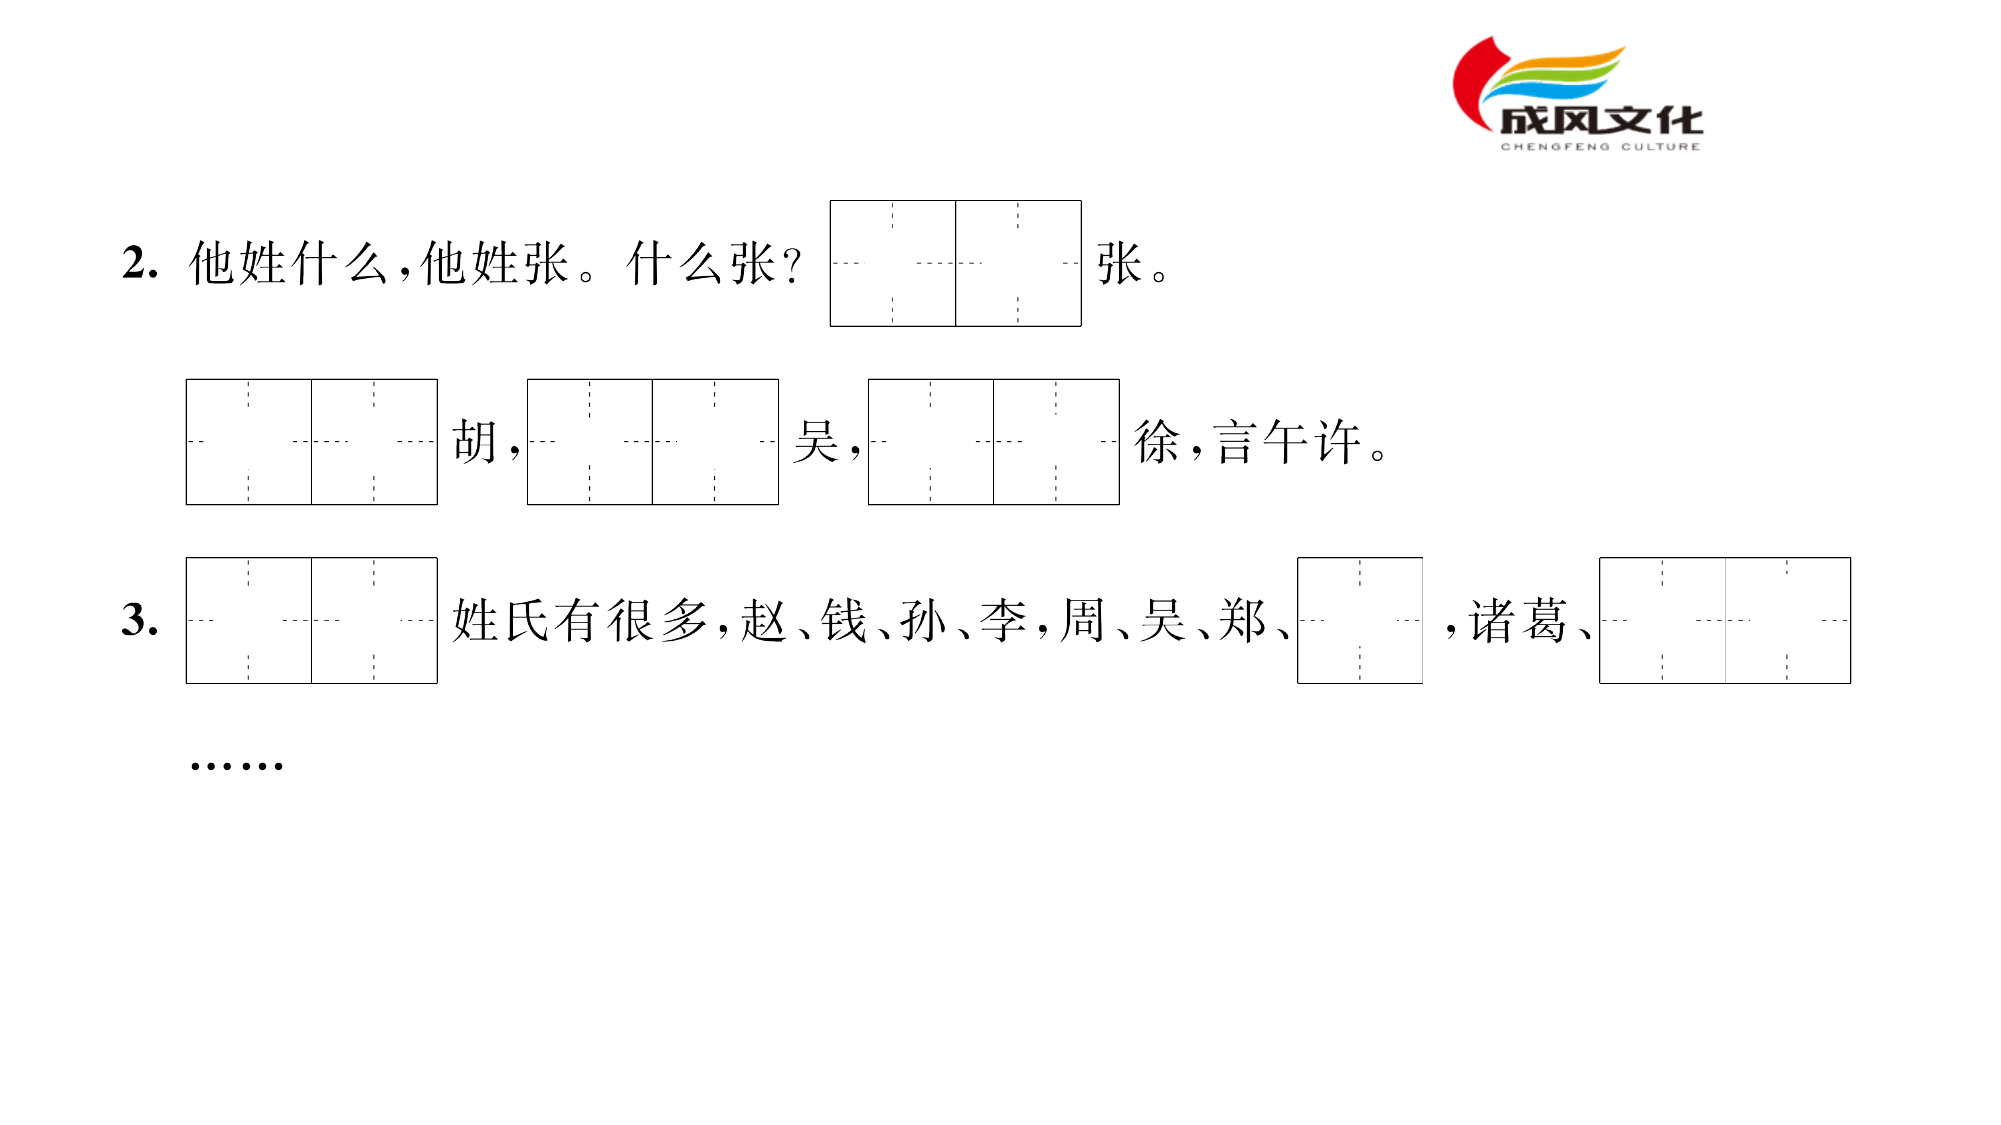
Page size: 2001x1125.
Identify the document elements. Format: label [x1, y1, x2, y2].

picture [118, 30, 2000, 804]
